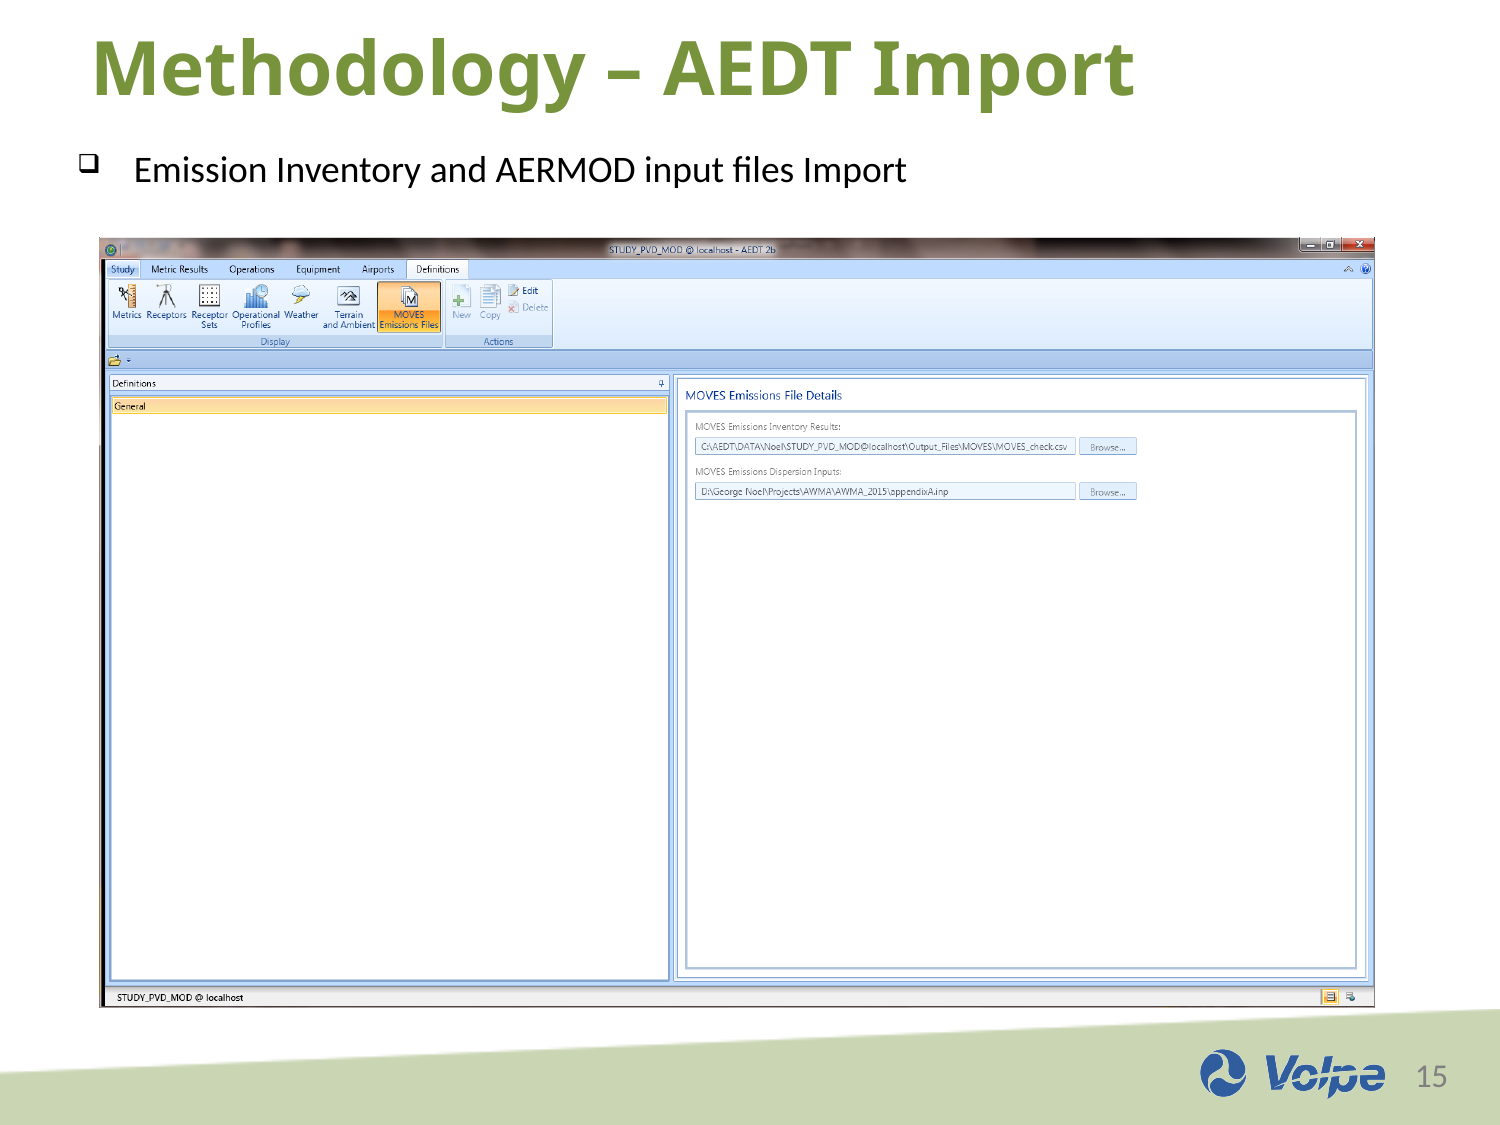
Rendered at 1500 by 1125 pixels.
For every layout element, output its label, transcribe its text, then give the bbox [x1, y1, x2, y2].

text_box Methodology – AEDT Import [74, 0, 1425, 130]
picture [1200, 1049, 1385, 1099]
picture [99, 237, 1376, 1008]
text_box Emission Inventory and AERMOD input files Import [62, 137, 1425, 463]
